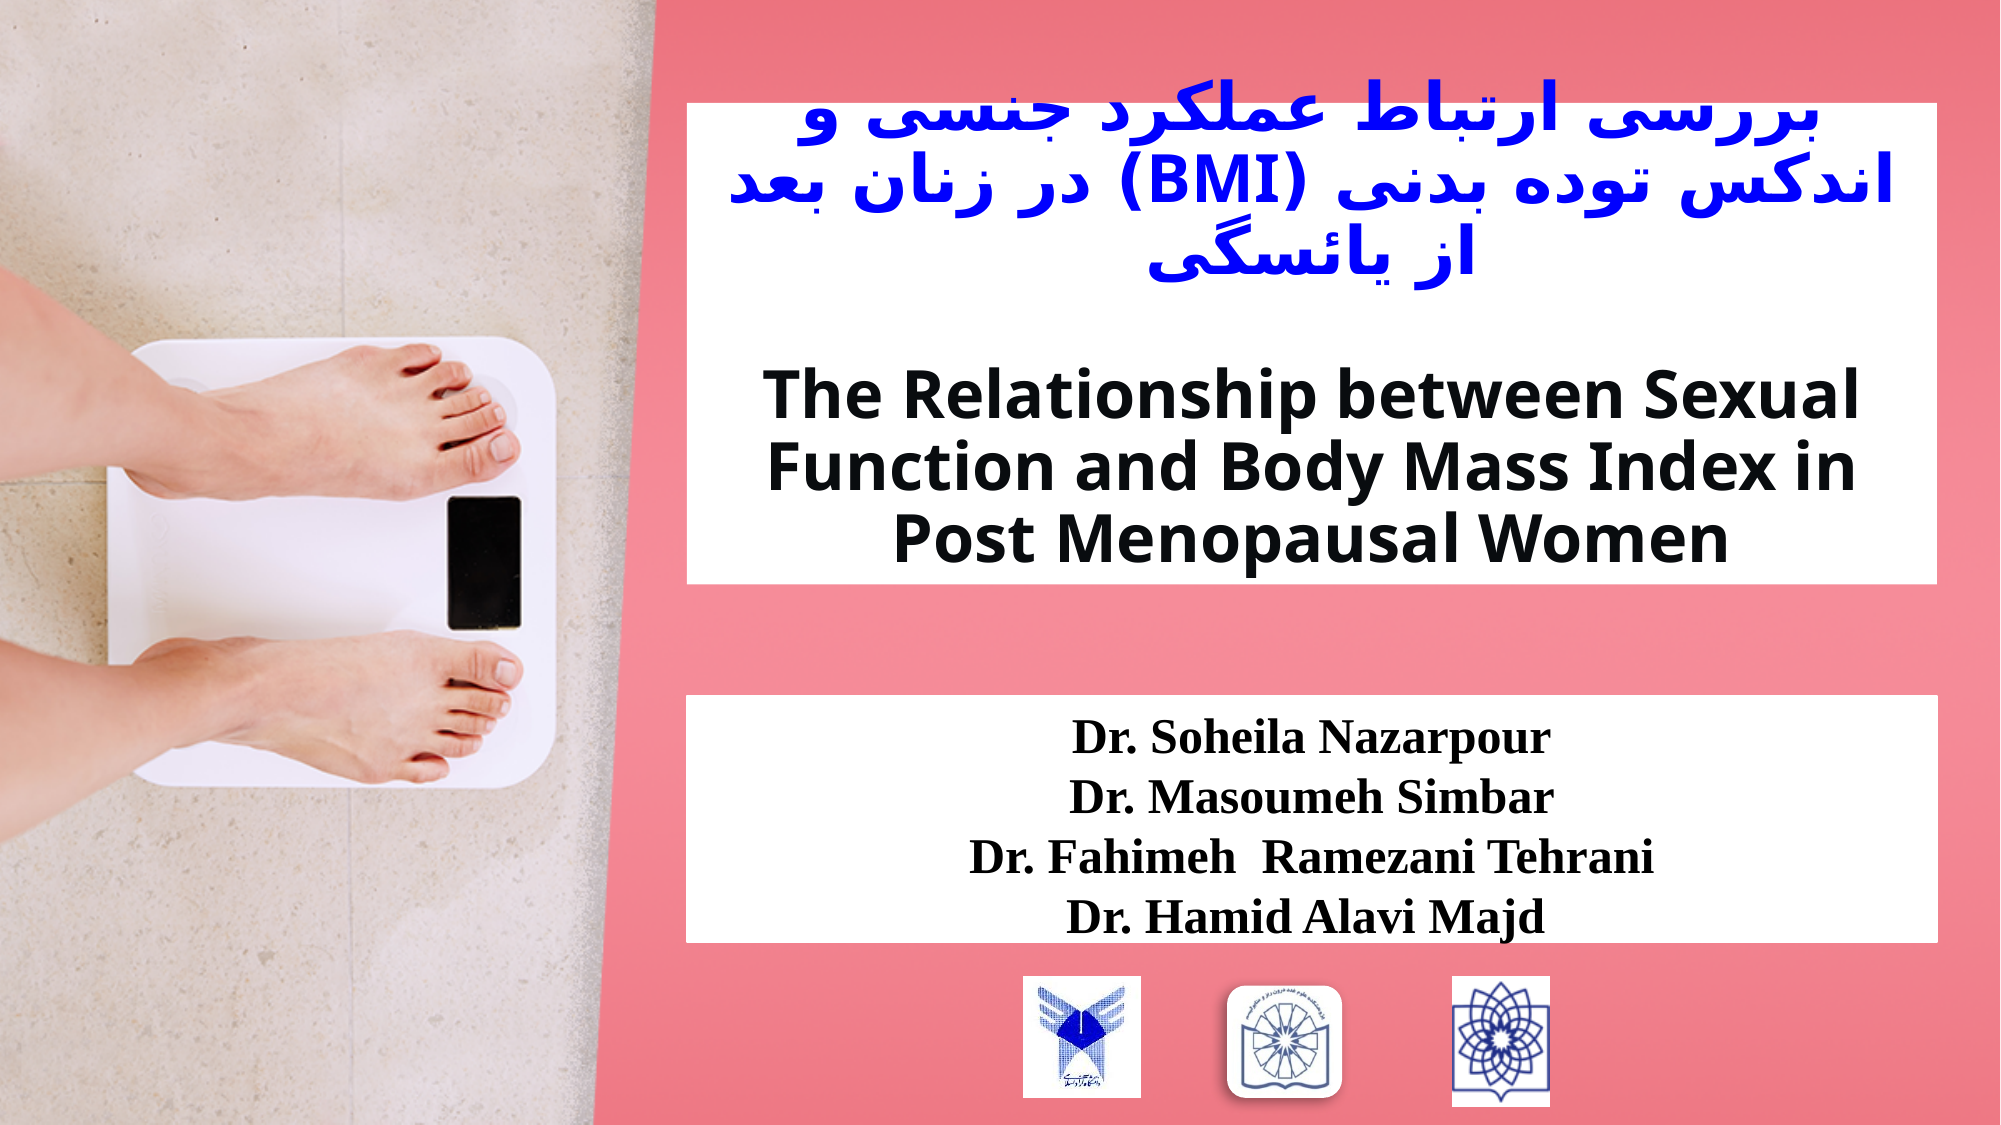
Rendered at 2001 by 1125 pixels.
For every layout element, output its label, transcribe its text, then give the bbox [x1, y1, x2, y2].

picture [0, 0, 2001, 1125]
text_box Dr. Soheila Nazarpour Dr. Masoumeh Simbar Dr. Fahimeh Ramezani Tehrani Dr. Hamid Alavi Majd [686, 695, 1937, 942]
title بررسی ارتباط عملکرد جنسی و اندکس توده بدنی (BMI) در زنان بعد از یائسگی The Relationship between Sexual Function and Body Mass Index in Post Menopausal Women [686, 102, 1937, 585]
